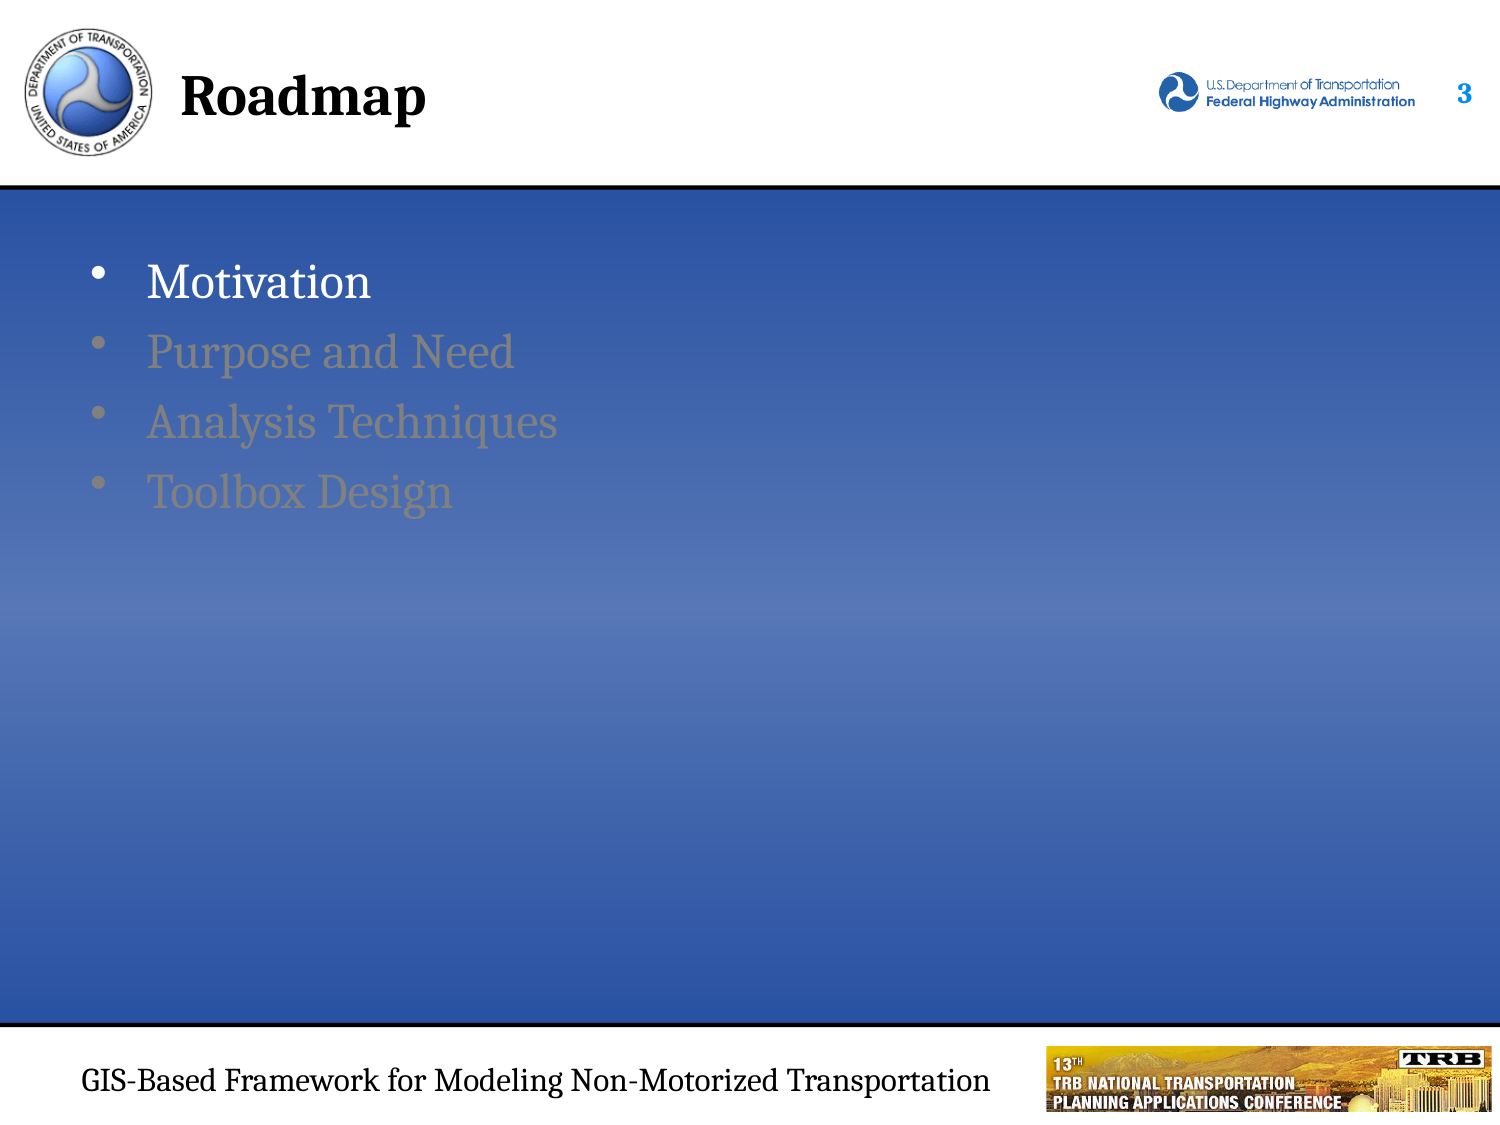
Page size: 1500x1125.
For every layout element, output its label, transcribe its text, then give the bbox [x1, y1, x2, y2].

title Roadmap [164, 16, 1151, 168]
slide_number 2 [1151, 66, 1488, 127]
list Motivation Purpose and Need Analysis Techniques Toolbox Design [74, 240, 1426, 1012]
picture [24, 28, 153, 157]
picture [1046, 1046, 1492, 1112]
